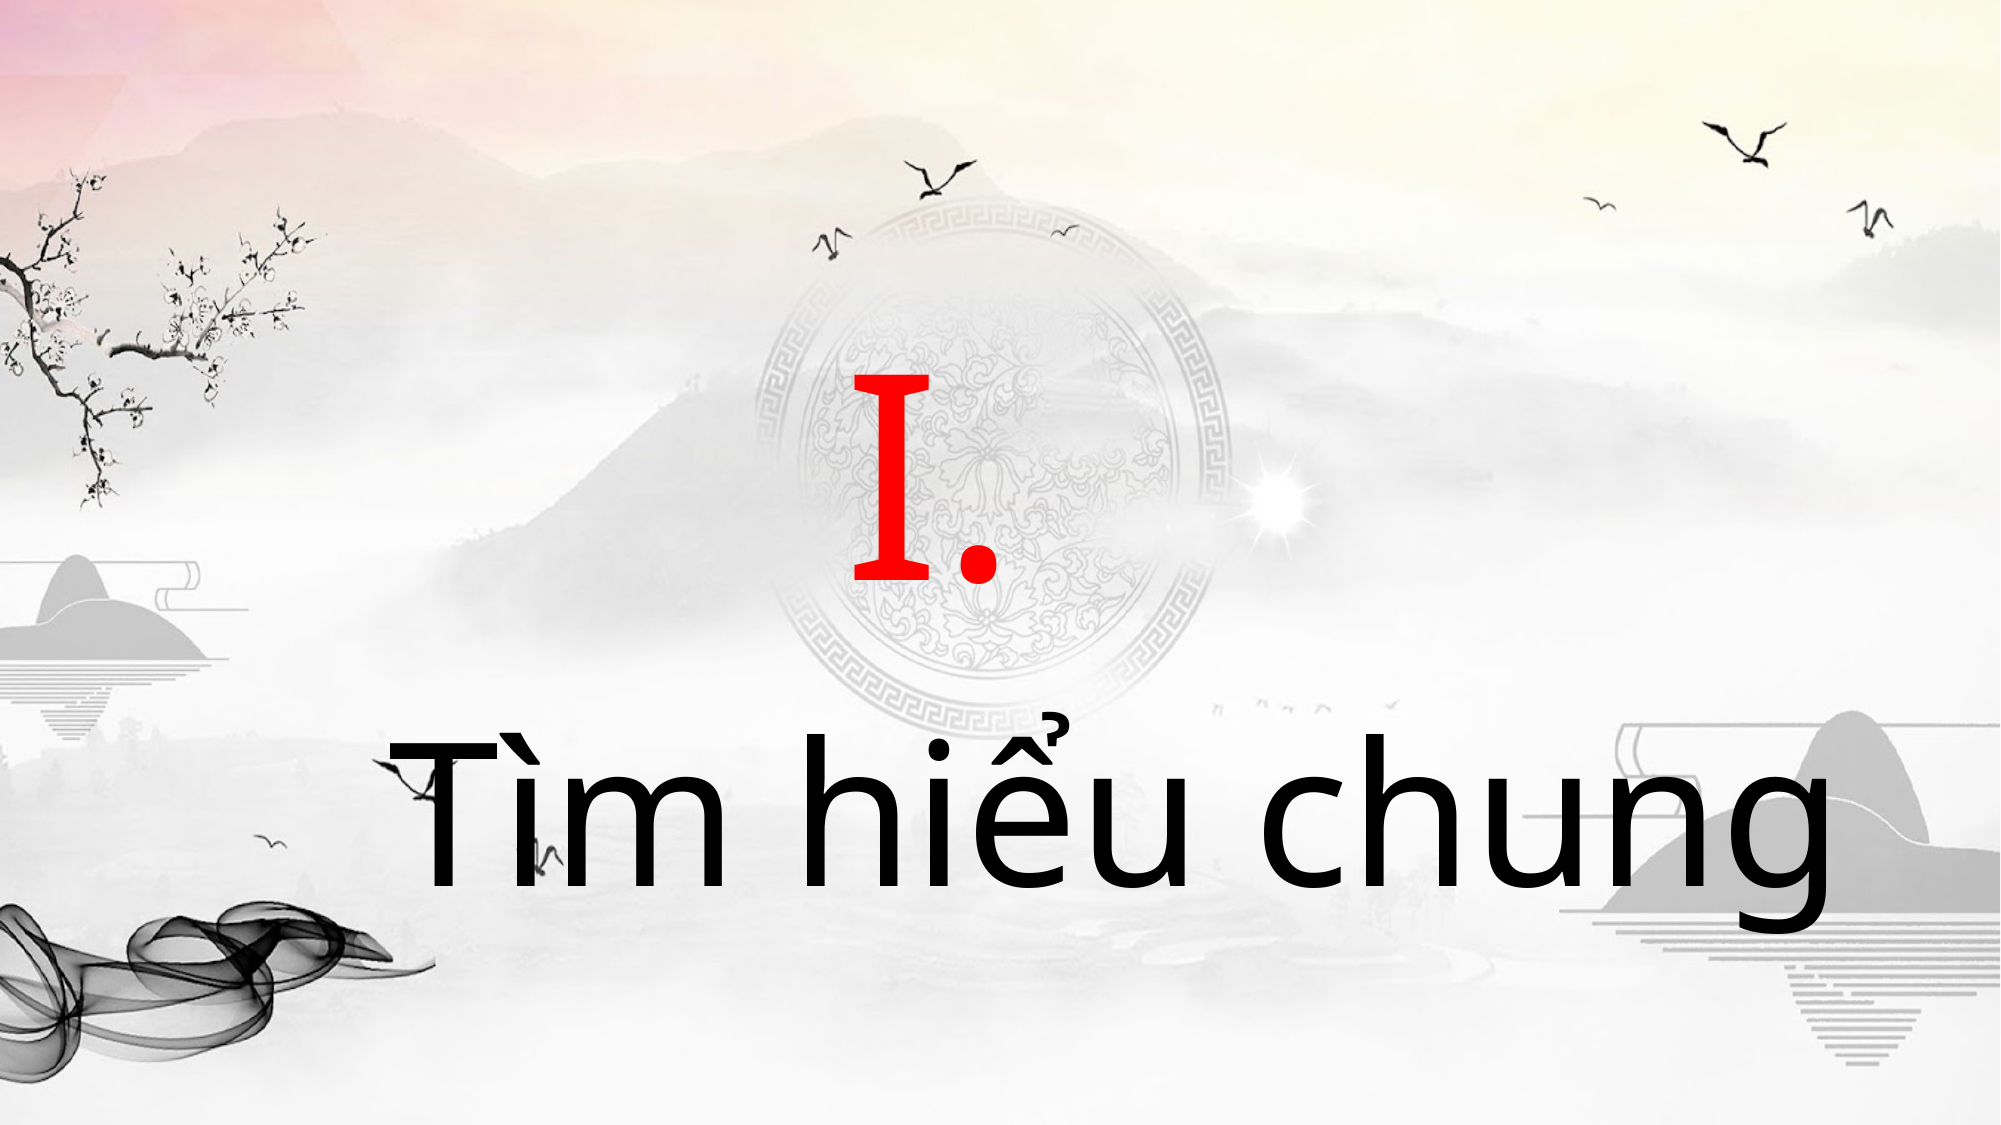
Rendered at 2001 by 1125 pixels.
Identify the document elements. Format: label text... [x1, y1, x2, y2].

text_box I. [828, 286, 1172, 646]
picture [0, 0, 2001, 1125]
text_box Tìm hiểu chung [374, 678, 1876, 934]
